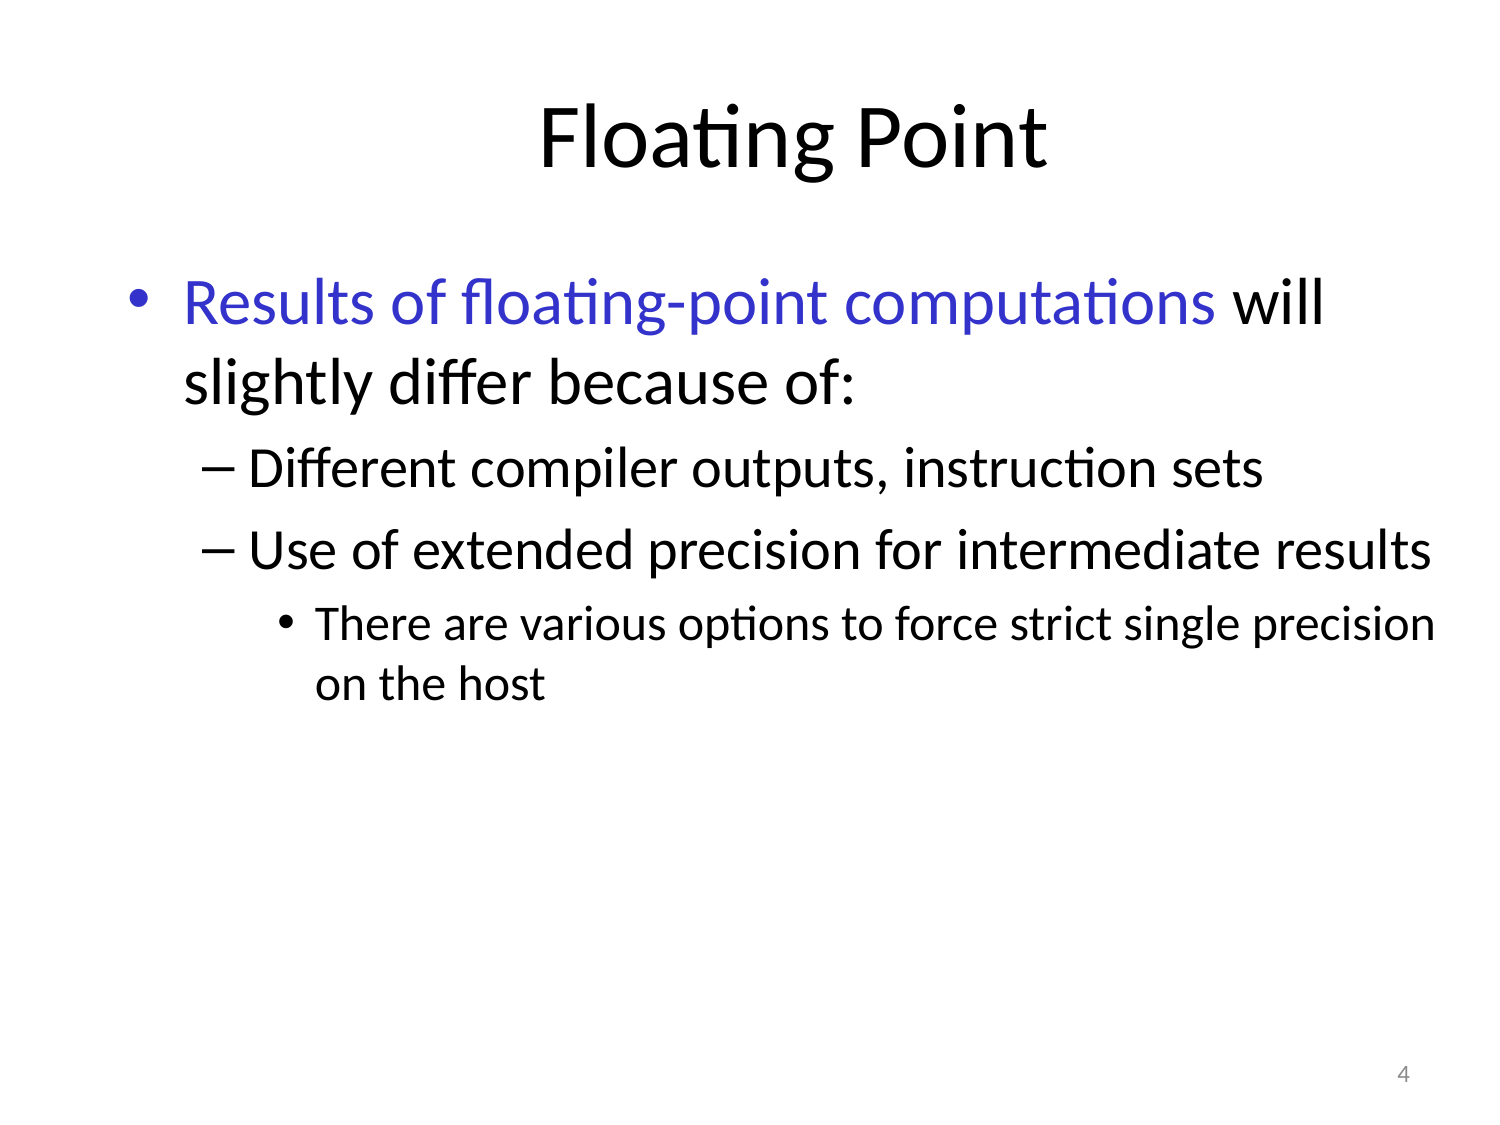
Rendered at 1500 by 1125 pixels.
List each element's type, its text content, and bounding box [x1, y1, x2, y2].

list Results of floating-point computations will slightly differ because of: Different compiler outputs, instruction sets Use of extended precision for intermediate results There are various options to force strict single precision on the host [112, 249, 1476, 1001]
title Floating Point [112, 37, 1476, 226]
slide_number 4 [1074, 1042, 1425, 1103]
